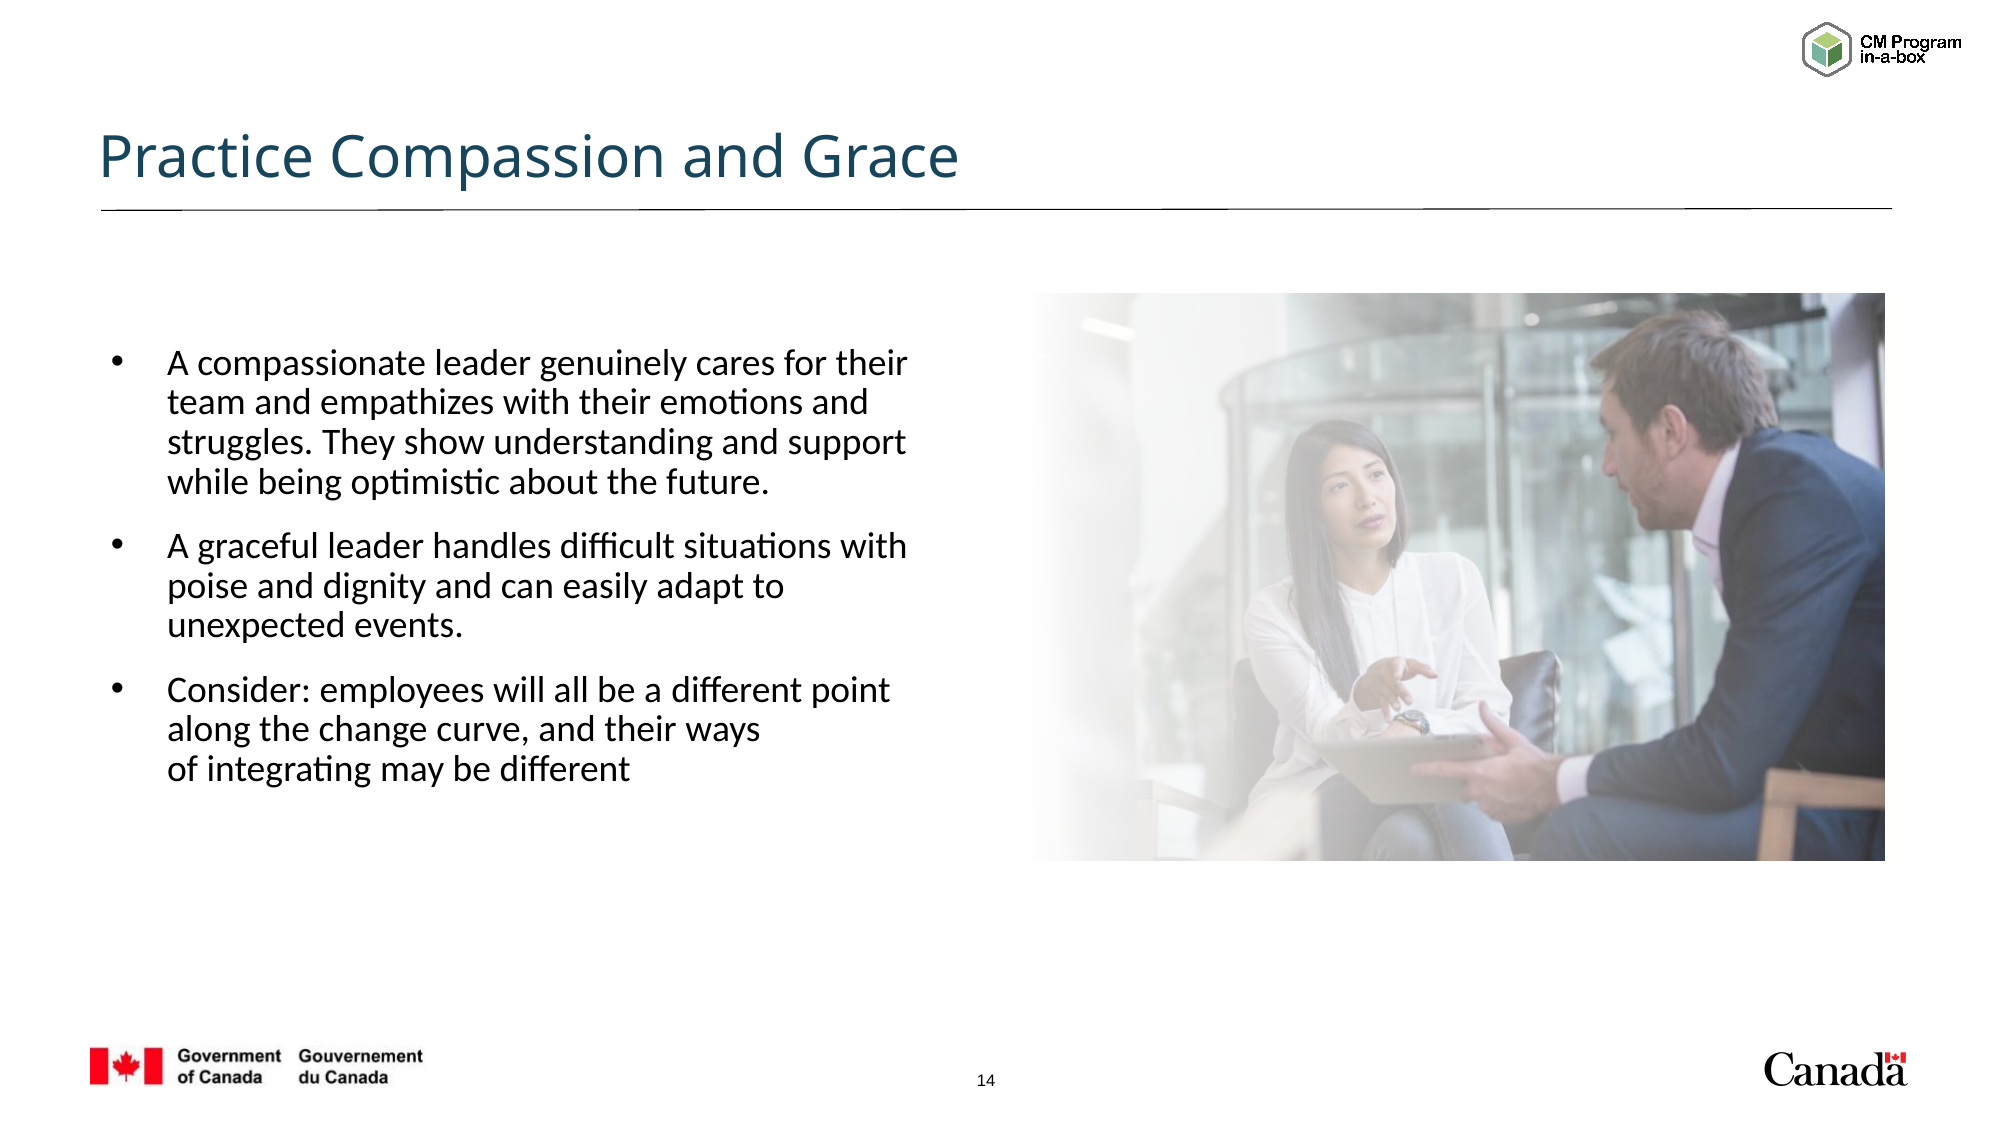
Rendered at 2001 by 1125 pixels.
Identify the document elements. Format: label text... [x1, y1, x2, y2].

picture [90, 1045, 425, 1087]
picture [1802, 22, 1962, 77]
title Practice Compassion and Grace [83, 90, 1889, 228]
text_box [960, 292, 1905, 862]
list A compassionate leader genuinely cares for their team and empathizes with their emotions and struggles. They show understanding and support while being optimistic about the future. A graceful leader handles difficult situations with poise and dignity and can easily adapt to unexpected events. Consider: employees will all be a different point along the change curve, and their ways of integrating may be different [95, 335, 960, 852]
picture [1764, 1049, 1911, 1087]
picture [961, 293, 1885, 861]
